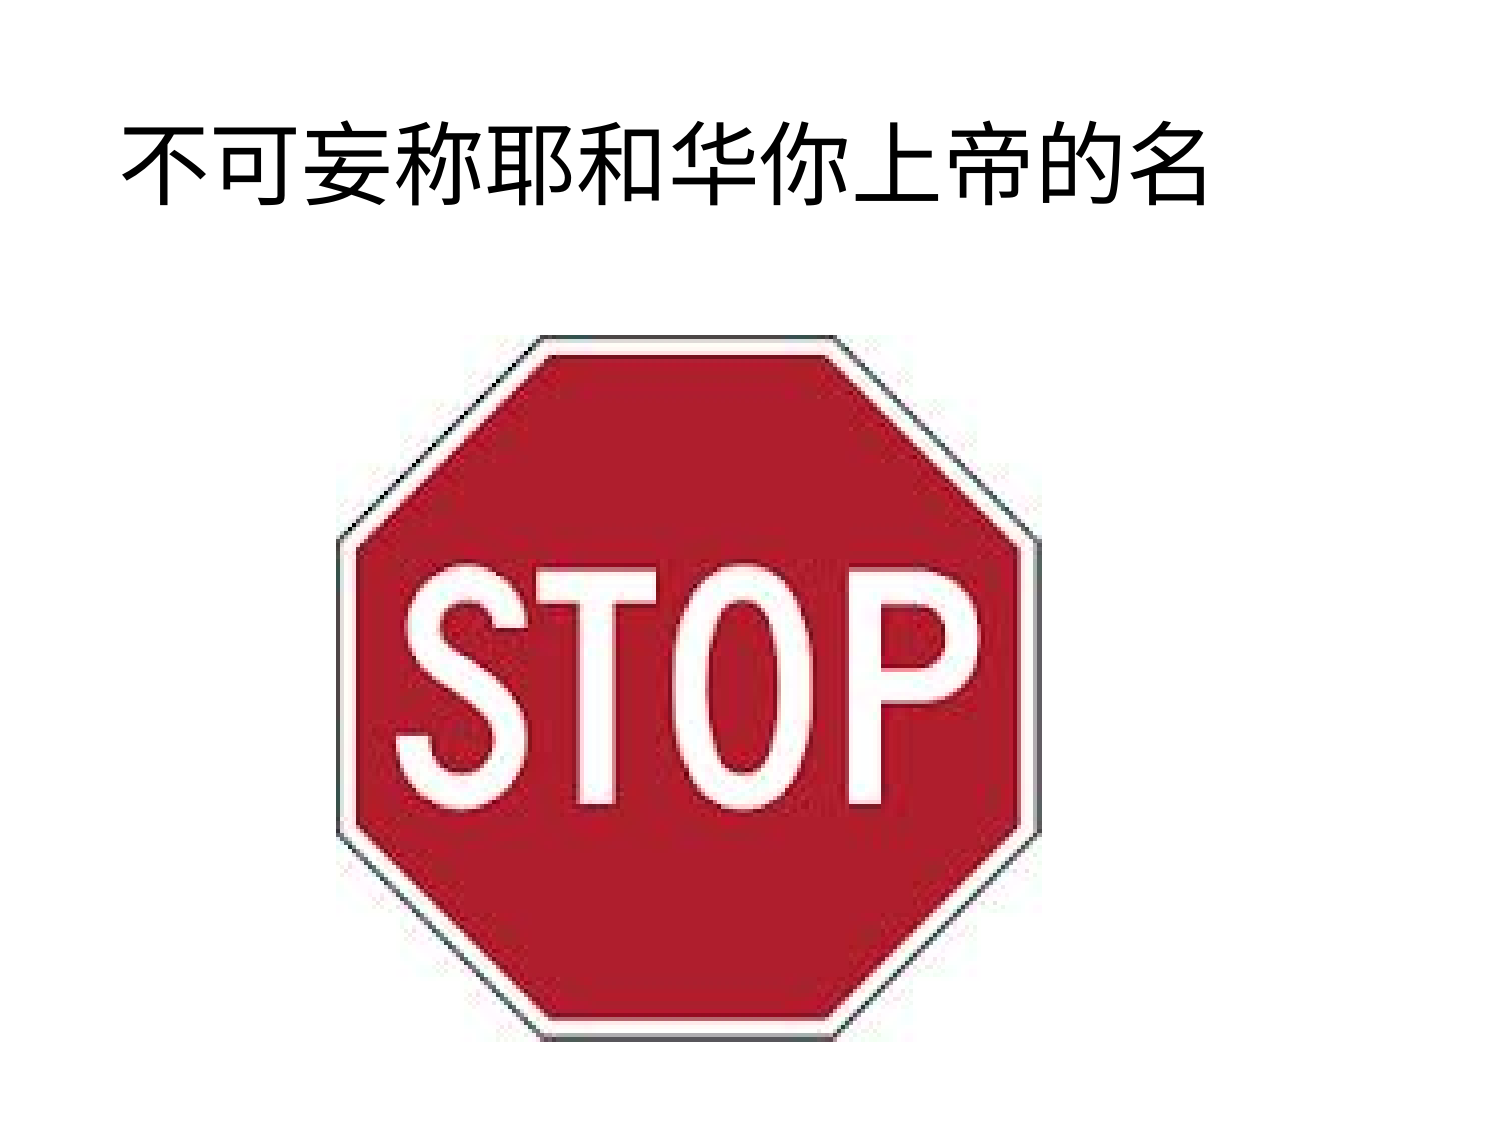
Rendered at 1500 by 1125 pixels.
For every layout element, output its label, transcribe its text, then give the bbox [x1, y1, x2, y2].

title 不可妄称耶和华你上帝的名 [103, 59, 1397, 278]
picture [335, 335, 1042, 1042]
